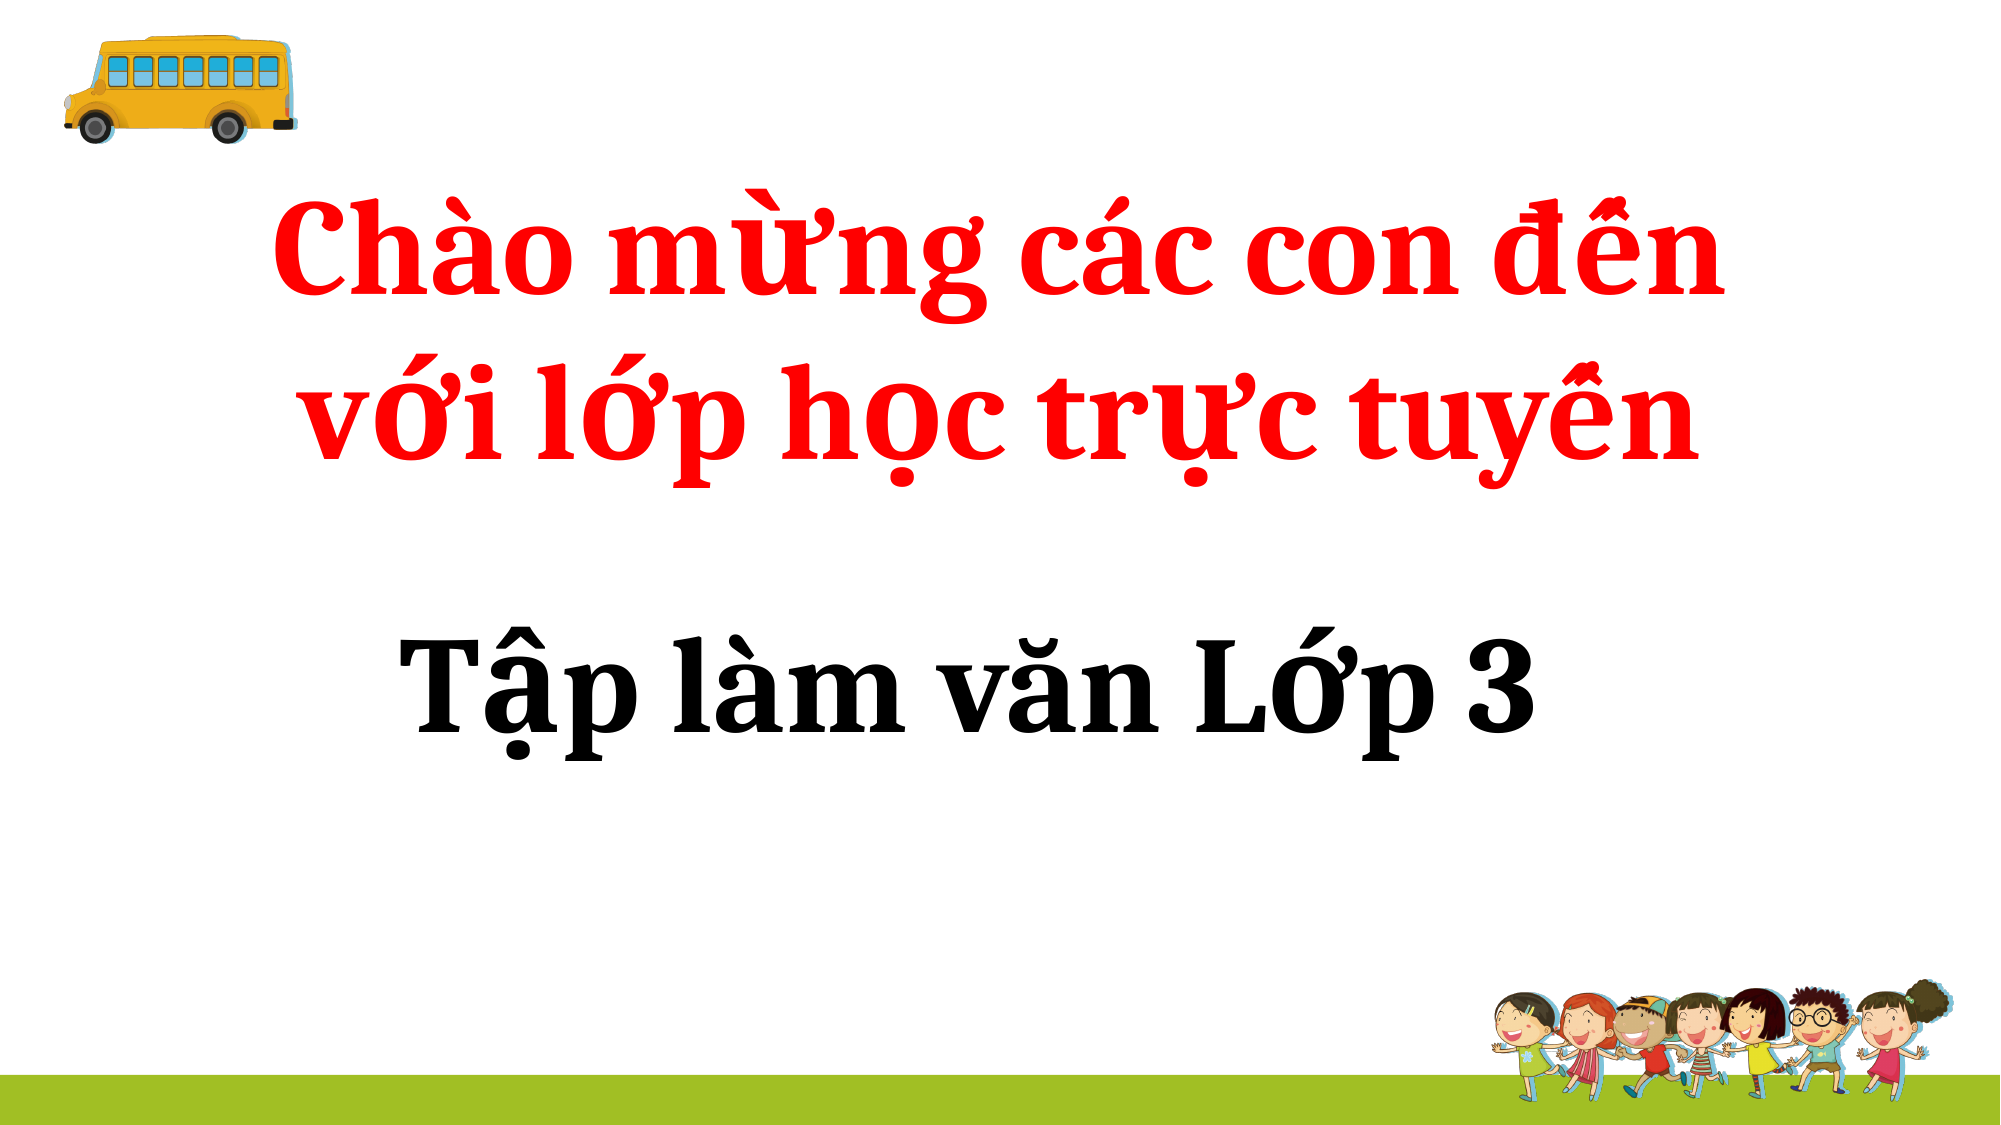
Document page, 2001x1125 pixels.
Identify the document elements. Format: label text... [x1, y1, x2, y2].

text_box Tập làm văn Lớp 3 [162, 587, 1775, 768]
picture [64, 35, 298, 144]
picture [1491, 979, 1954, 1102]
text_box Chào mừng các con đến với lớp học trực tuyến [193, 149, 1807, 495]
